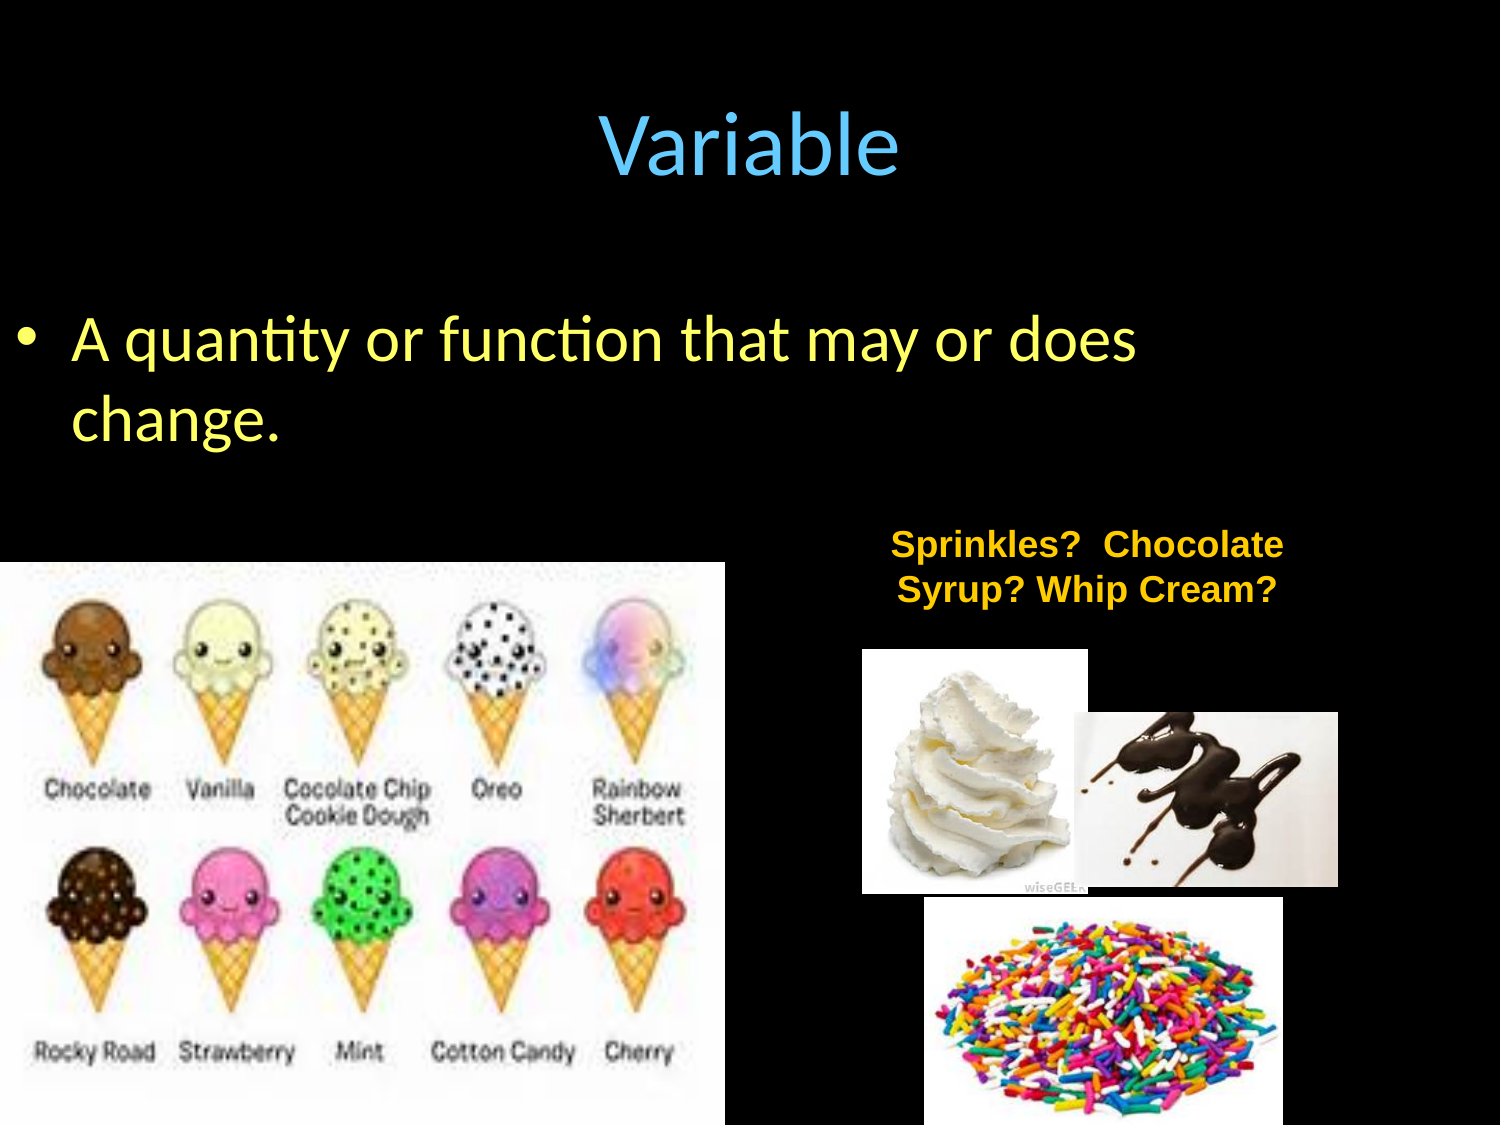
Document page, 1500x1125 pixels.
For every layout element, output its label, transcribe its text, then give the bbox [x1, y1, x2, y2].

title Variable [74, 44, 1426, 233]
picture [0, 562, 726, 1125]
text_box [837, 512, 1338, 1125]
list A quantity or function that may or does change. [0, 287, 1351, 1031]
